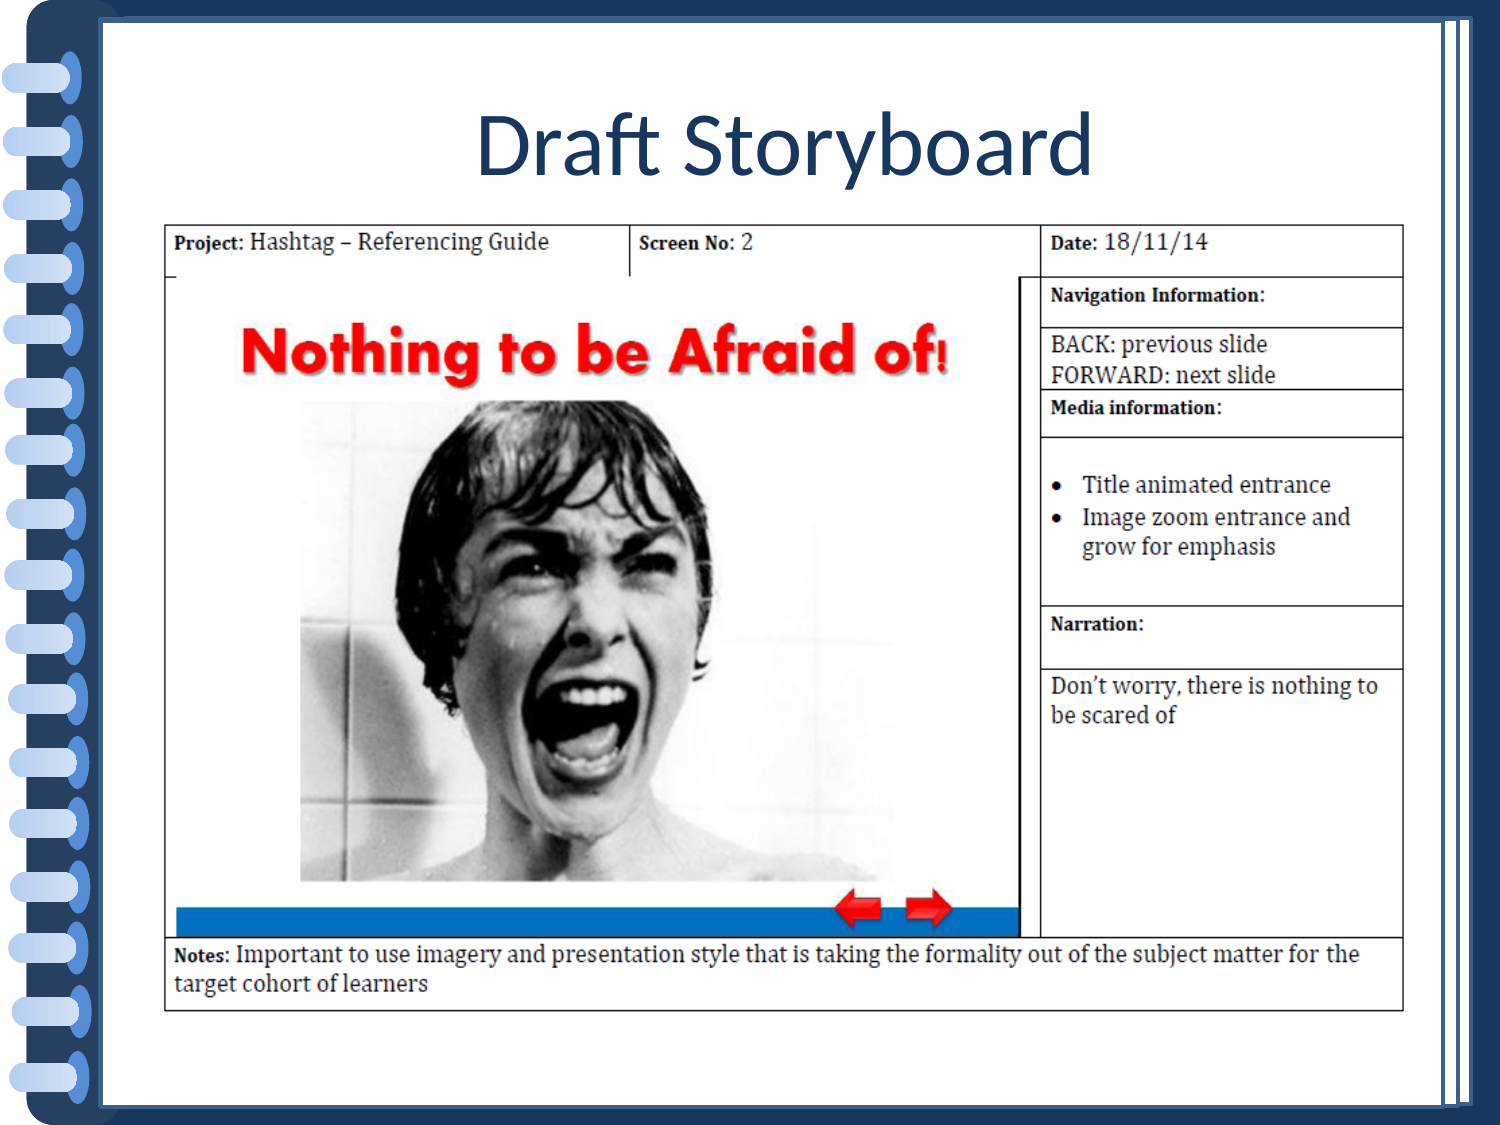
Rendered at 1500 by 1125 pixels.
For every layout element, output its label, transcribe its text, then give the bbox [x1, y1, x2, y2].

title Draft Storyboard [147, 45, 1425, 233]
picture [159, 219, 1412, 1020]
